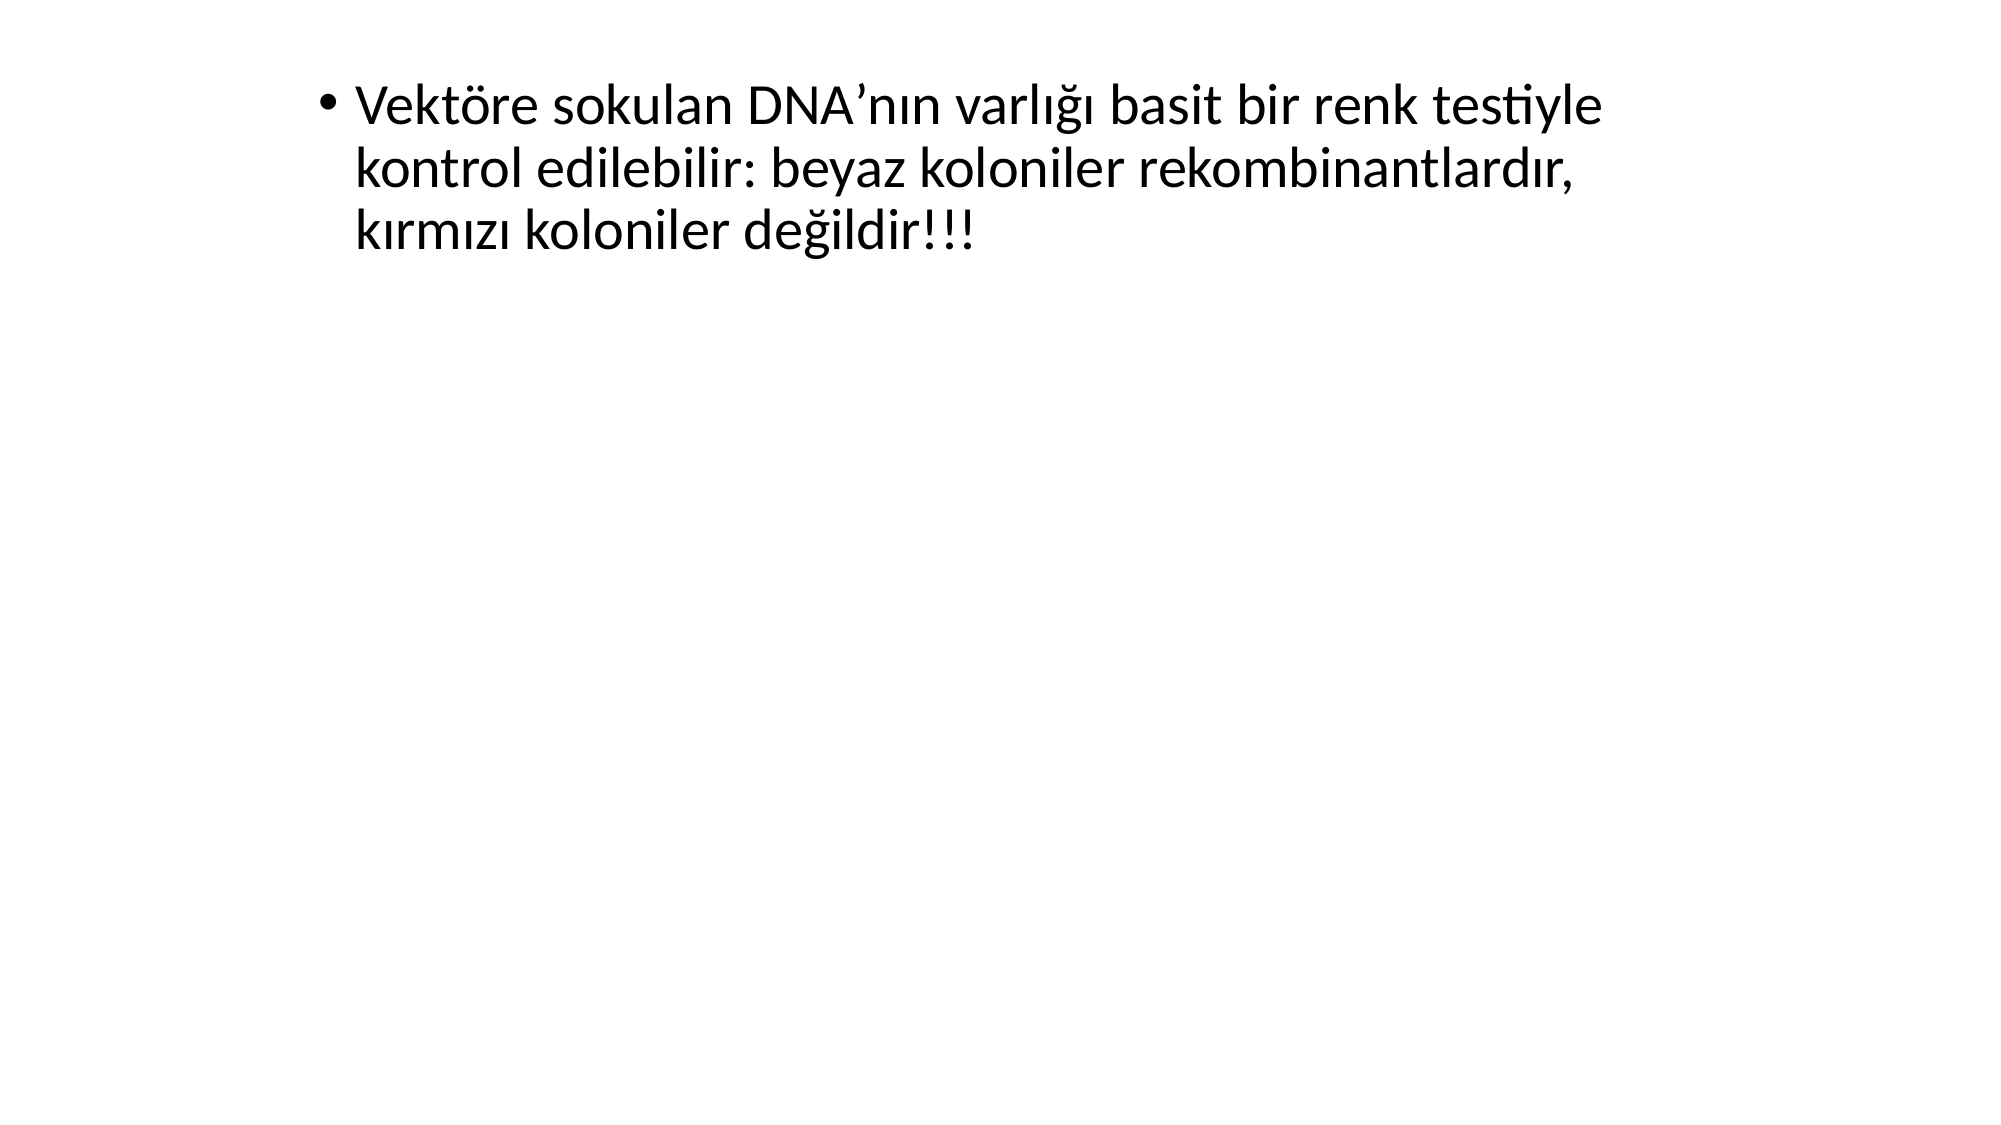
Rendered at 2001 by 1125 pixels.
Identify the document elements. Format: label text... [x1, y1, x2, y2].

list Vektöre sokulan DNA’nın varlığı basit bir renk testiyle kontrol edilebilir: beyaz koloniler rekombinantlardır, kırmızı koloniler değildir!!! [303, 66, 1654, 809]
